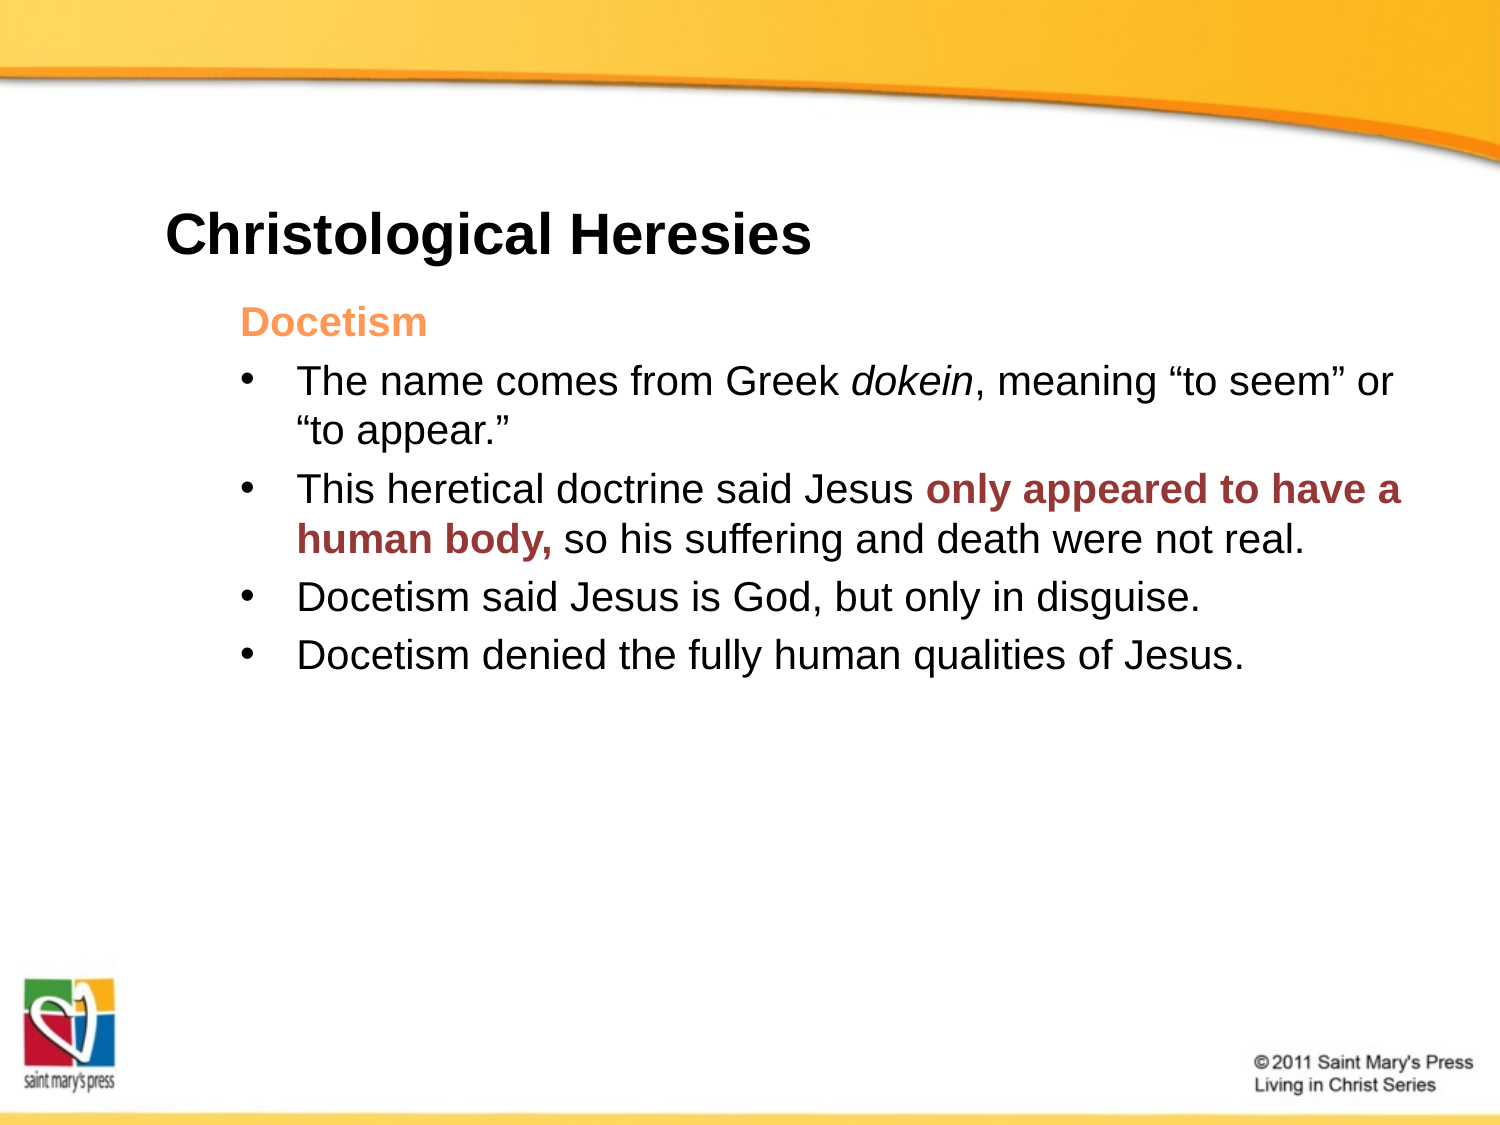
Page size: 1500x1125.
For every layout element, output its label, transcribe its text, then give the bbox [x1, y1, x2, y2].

list Docetism The name comes from Greek dokein, meaning “to seem” or “to appear.” This heretical doctrine said Jesus only appeared to have a human body, so his suffering and death were not real. Docetism said Jesus is God, but only in disguise. Docetism denied the fully human qualities of Jesus. [225, 287, 1425, 1005]
title Christological Heresies [150, 187, 1500, 275]
picture [0, 0, 1500, 1125]
